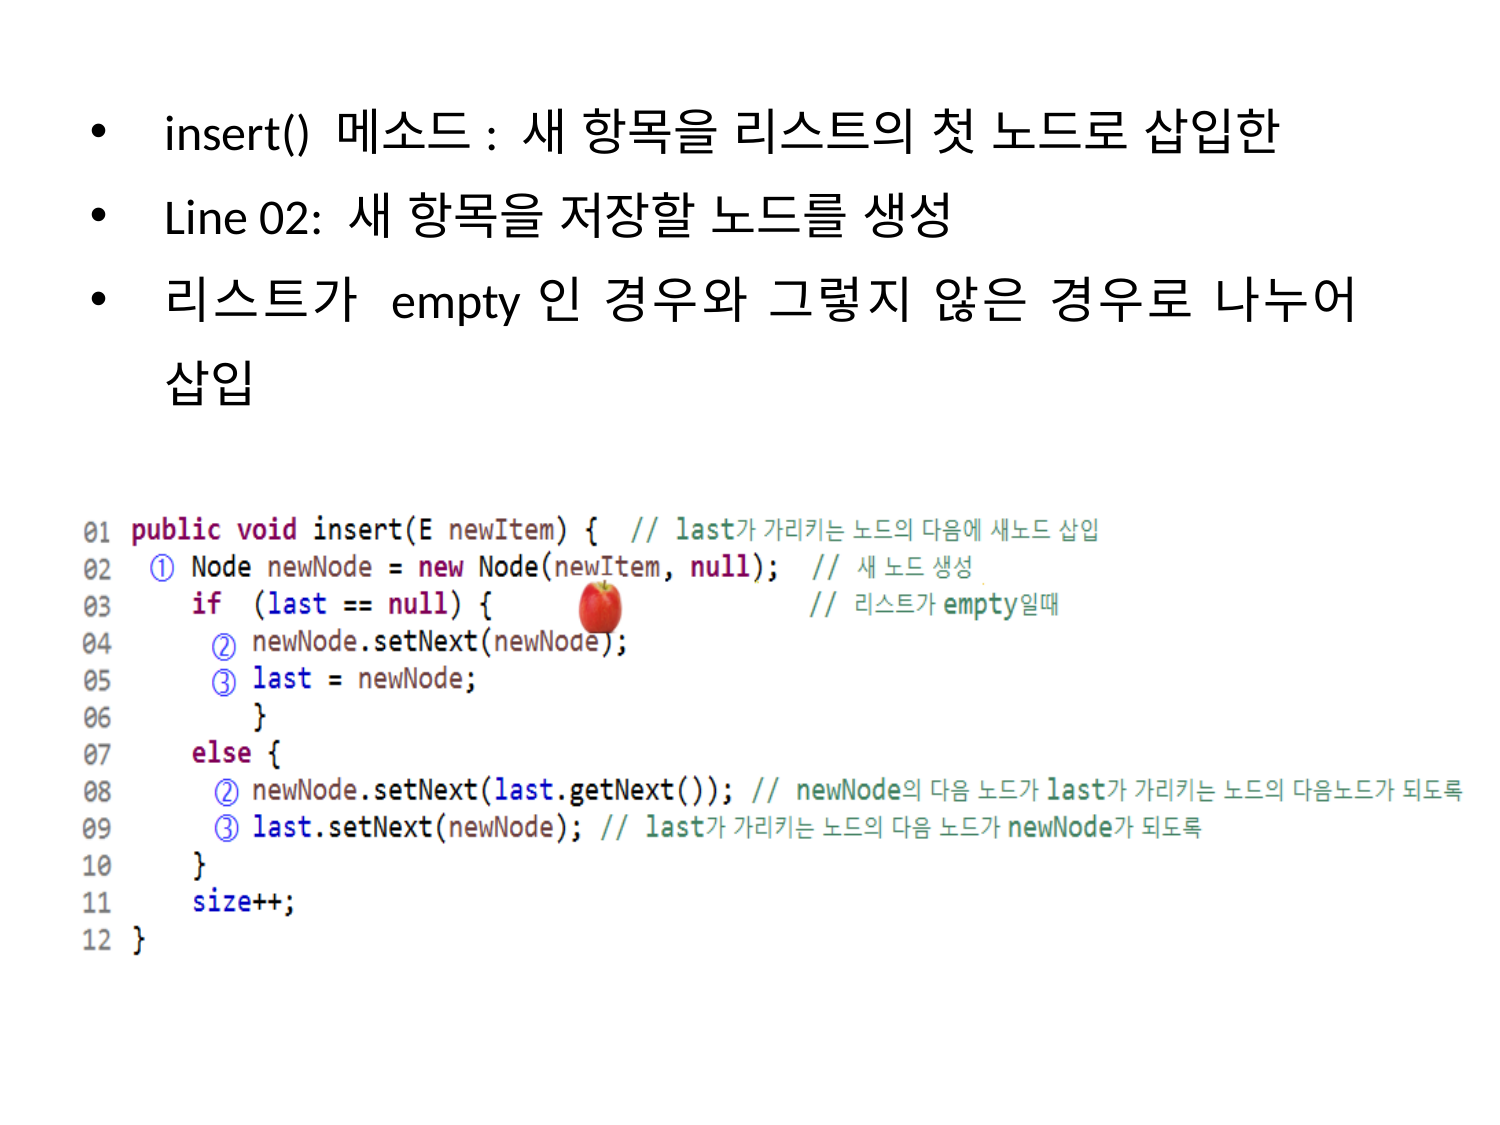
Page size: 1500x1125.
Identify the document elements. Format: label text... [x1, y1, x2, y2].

text_box insert() 메소드: 새 항목을 리스트의 첫 노드로 삽입한 Line 02: 새 항목을 저장할 노드를 생성 리스트가 empty인 경우와 그렇지 않은 경우로 나누어 삽입 [75, 69, 1374, 420]
picture [74, 501, 1469, 965]
